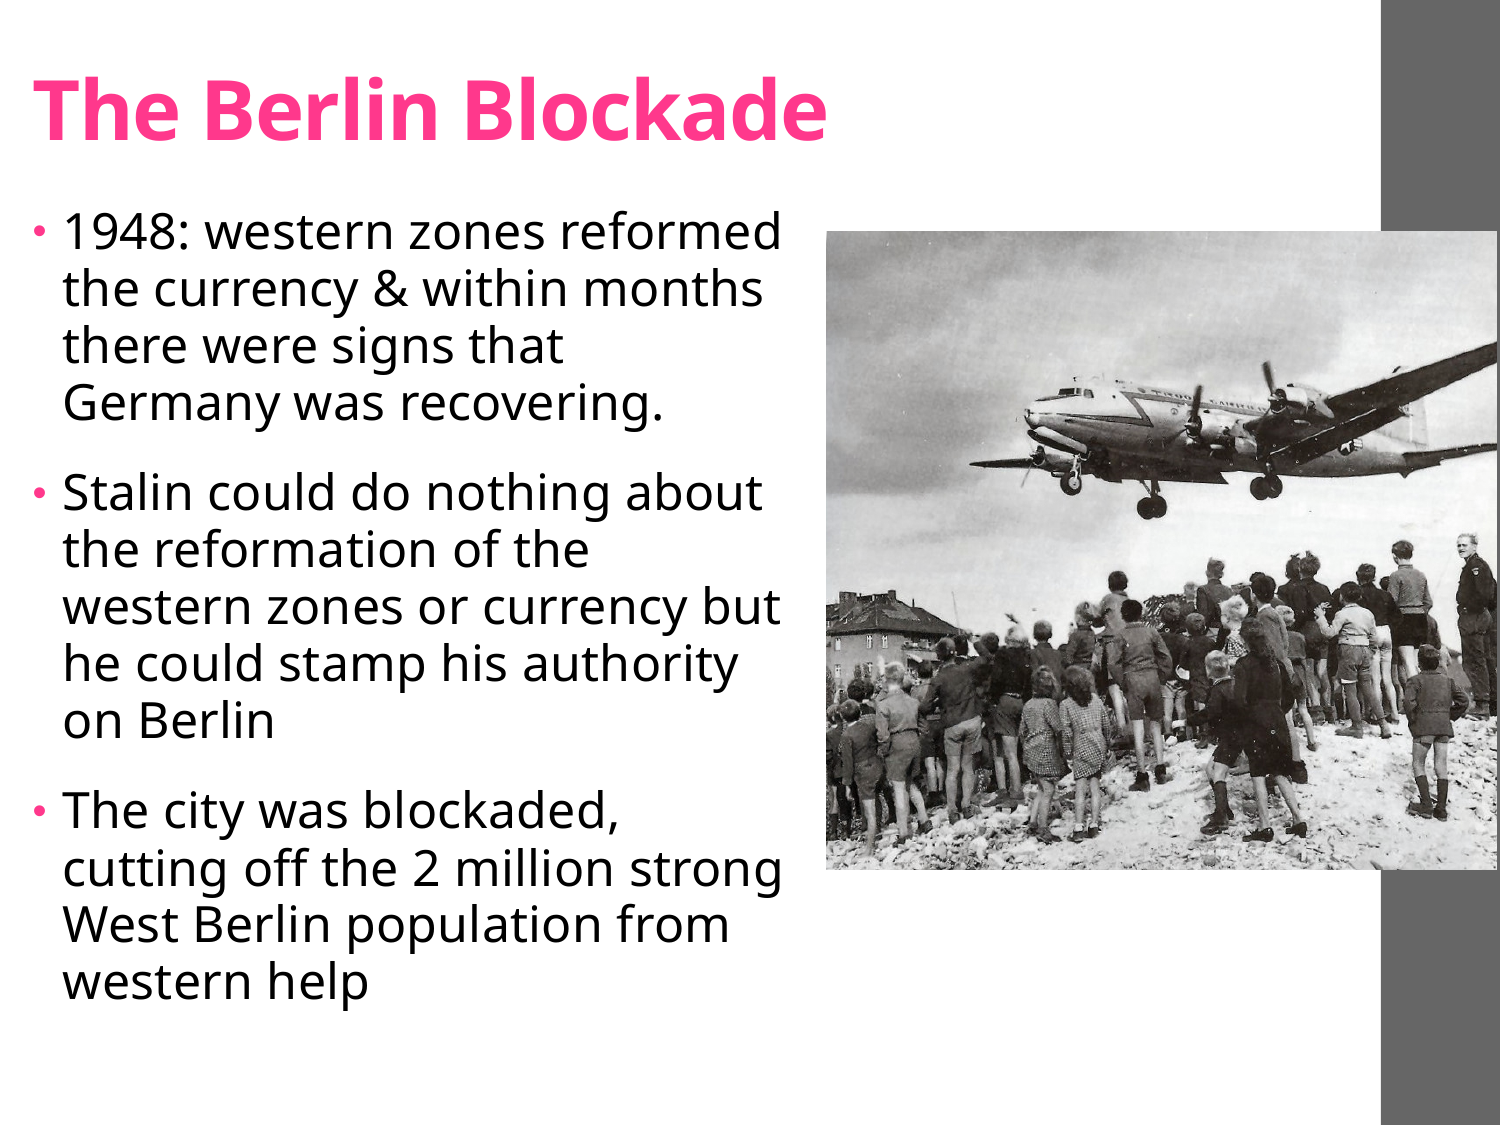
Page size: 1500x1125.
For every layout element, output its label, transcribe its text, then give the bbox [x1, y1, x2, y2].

title The Berlin Blockade [17, 0, 1211, 166]
picture [826, 231, 1497, 870]
list 1948: western zones reformed the currency & within months there were signs that Germany was recovering. Stalin could do nothing about the reformation of the western zones or currency but he could stamp his authority on Berlin The city was blockaded, cutting off the 2 million strong West Berlin population from western help [17, 196, 809, 1083]
